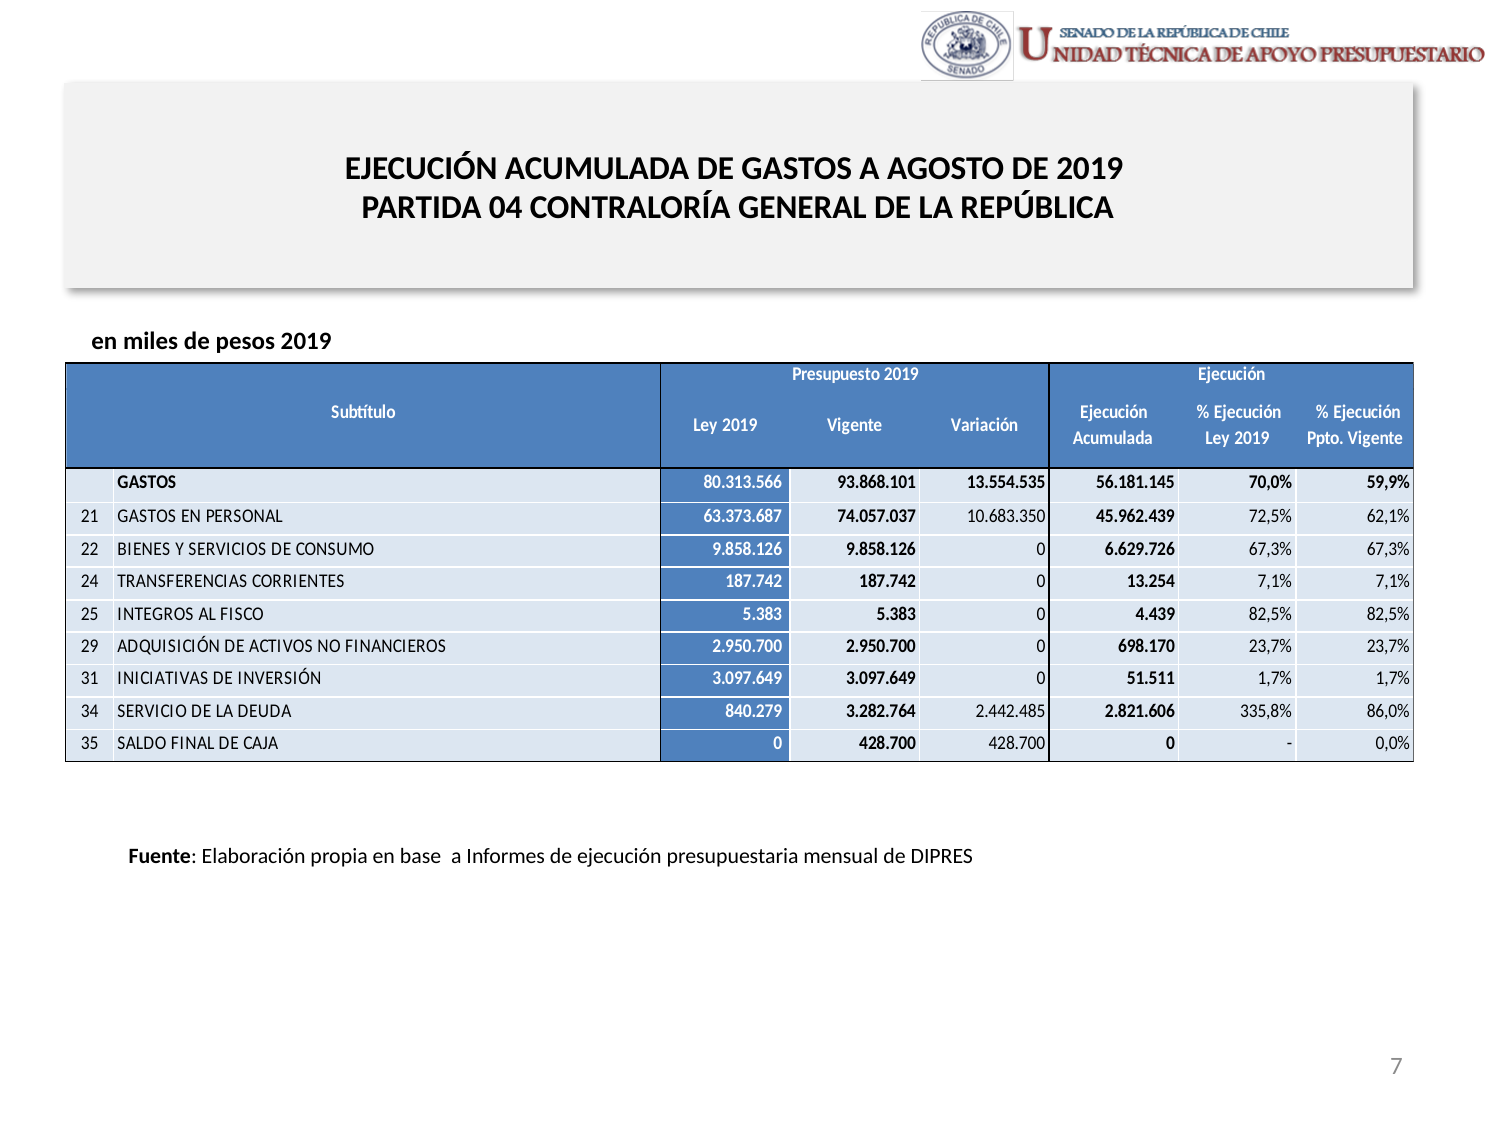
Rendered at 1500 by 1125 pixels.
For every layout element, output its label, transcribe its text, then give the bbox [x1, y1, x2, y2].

picture [921, 0, 1500, 114]
slide_number 7 [1067, 1035, 1418, 1095]
footer Fuente: Elaboración propia en base a Informes de ejecución presupuestaria mensual de DIPRES [113, 834, 1390, 895]
picture [64, 361, 1416, 763]
title EJECUCIÓN ACUMULADA DE GASTOS A AGOSTO DE 2019 PARTIDA 04 CONTRALORÍA GENERAL DE LA REPÚBLICA [64, 83, 1412, 288]
text_box en miles de pesos 2019 [76, 317, 1427, 392]
